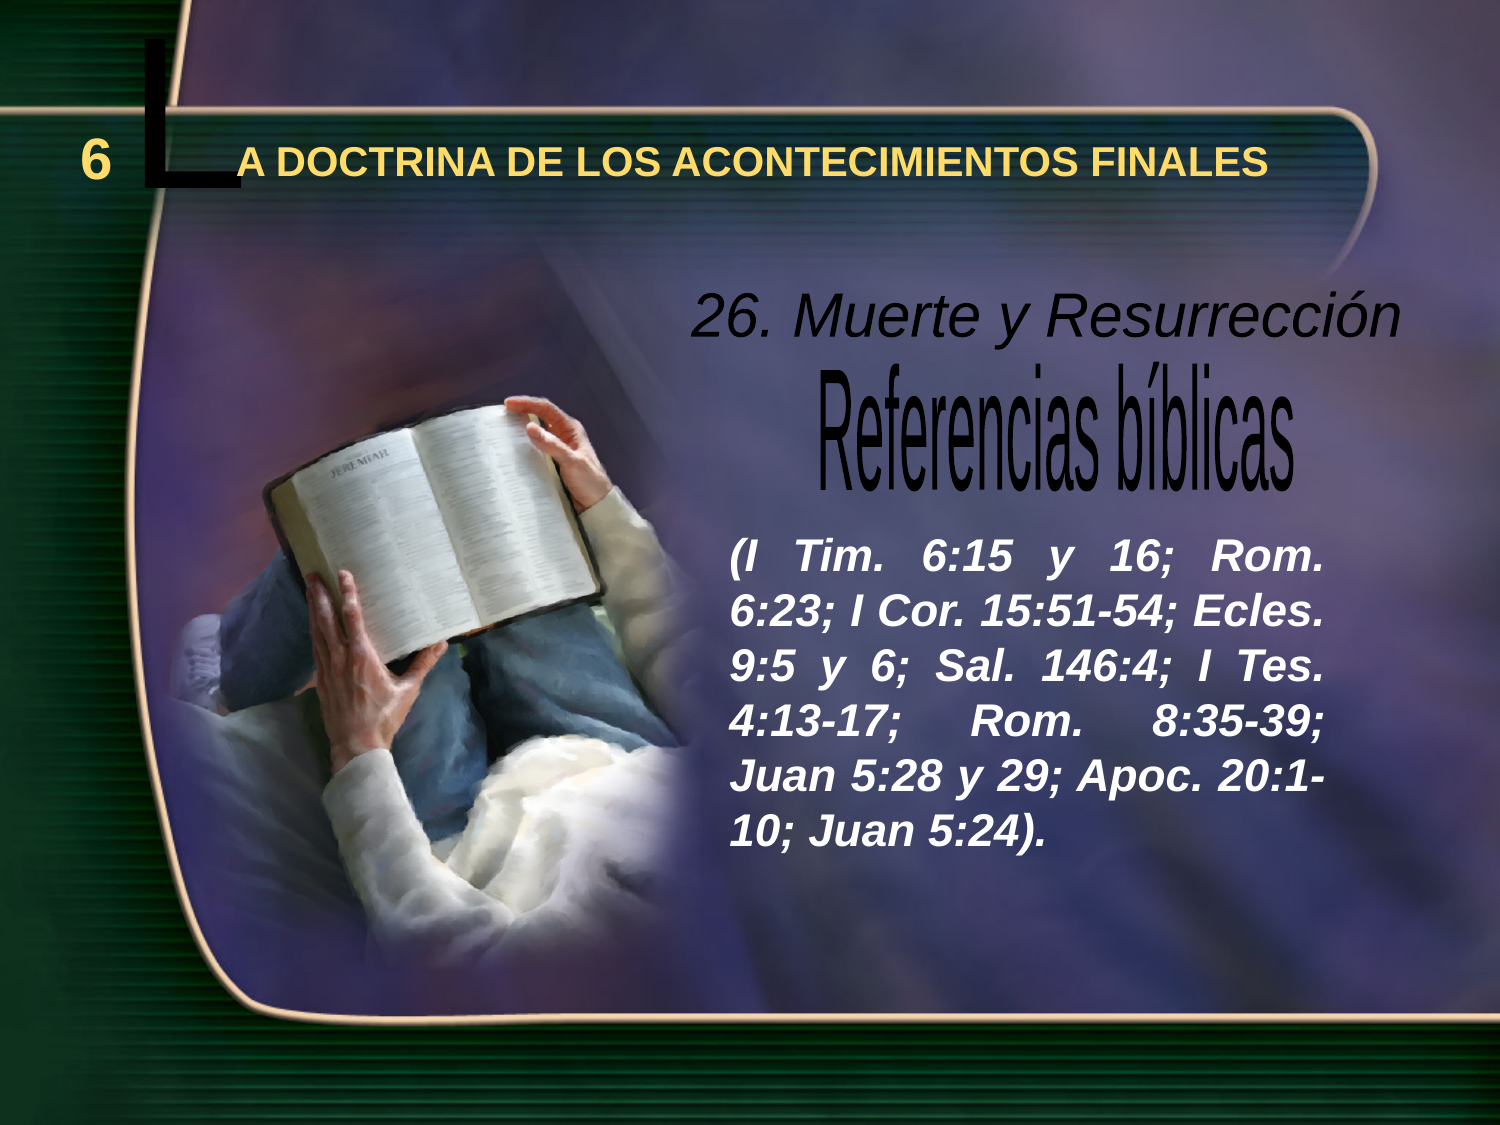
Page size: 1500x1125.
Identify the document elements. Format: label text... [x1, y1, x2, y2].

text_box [64, 39, 1290, 200]
text_box (I Tim. 6:15 y 16; Rom. 6:23; I Cor. 15:51-54; Ecles. 9:5 y 6; Sal. 146:4; I Tes. 4:13-17; Rom. 8:35-39; Juan 5:28 y 29; Apoc. 20:1-10; Juan 5:24). [714, 518, 1341, 863]
picture [0, 0, 1500, 1125]
